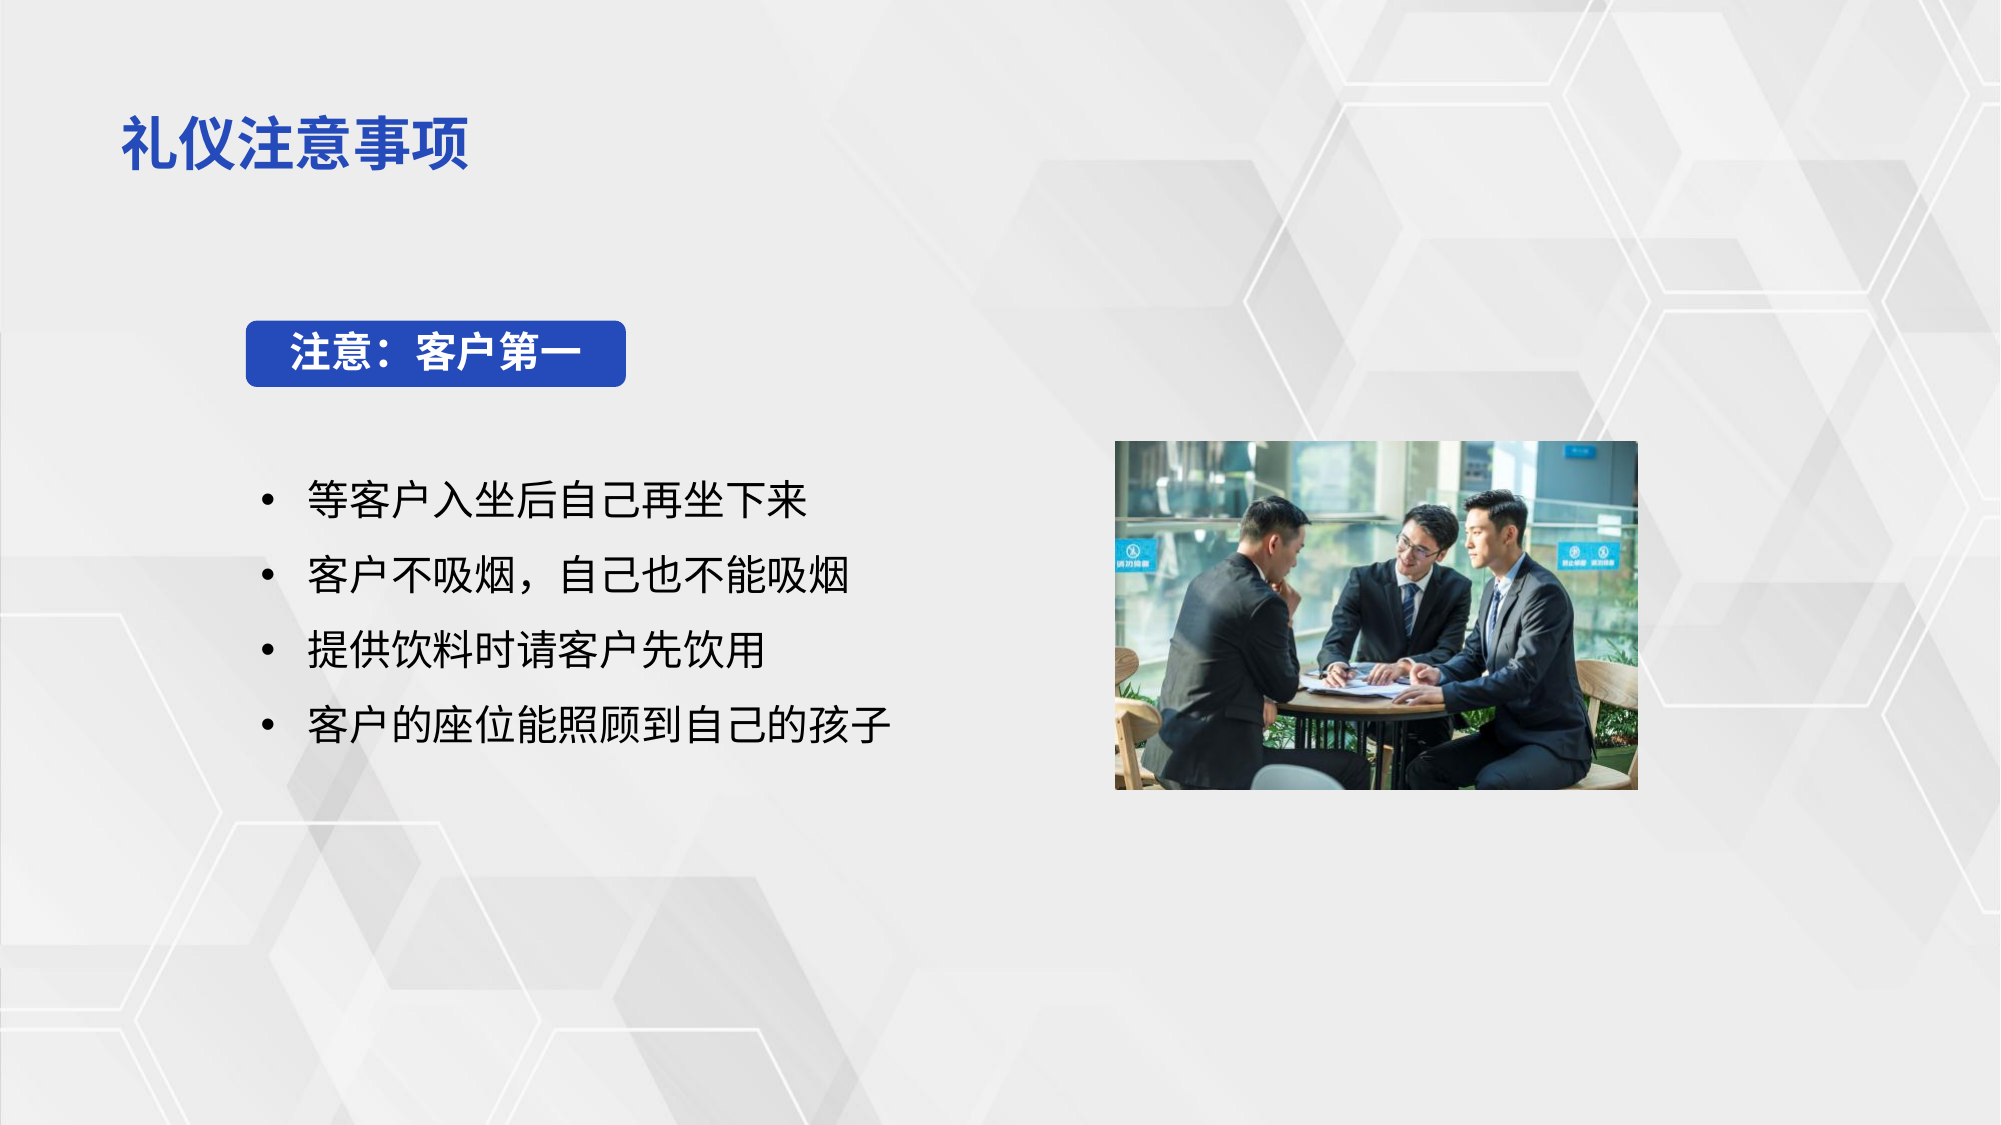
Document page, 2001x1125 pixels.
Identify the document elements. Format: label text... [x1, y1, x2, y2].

text_box 等客户入坐后自己再坐下来 客户不吸烟，自己也不能吸烟 提供饮料时请客户先饮用 客户的座位能照顾到自己的孩子 [245, 441, 1209, 832]
picture [0, 0, 2001, 1125]
text_box 注意：客户第一 [245, 320, 626, 387]
text_box 礼仪注意事项 [105, 107, 1116, 186]
